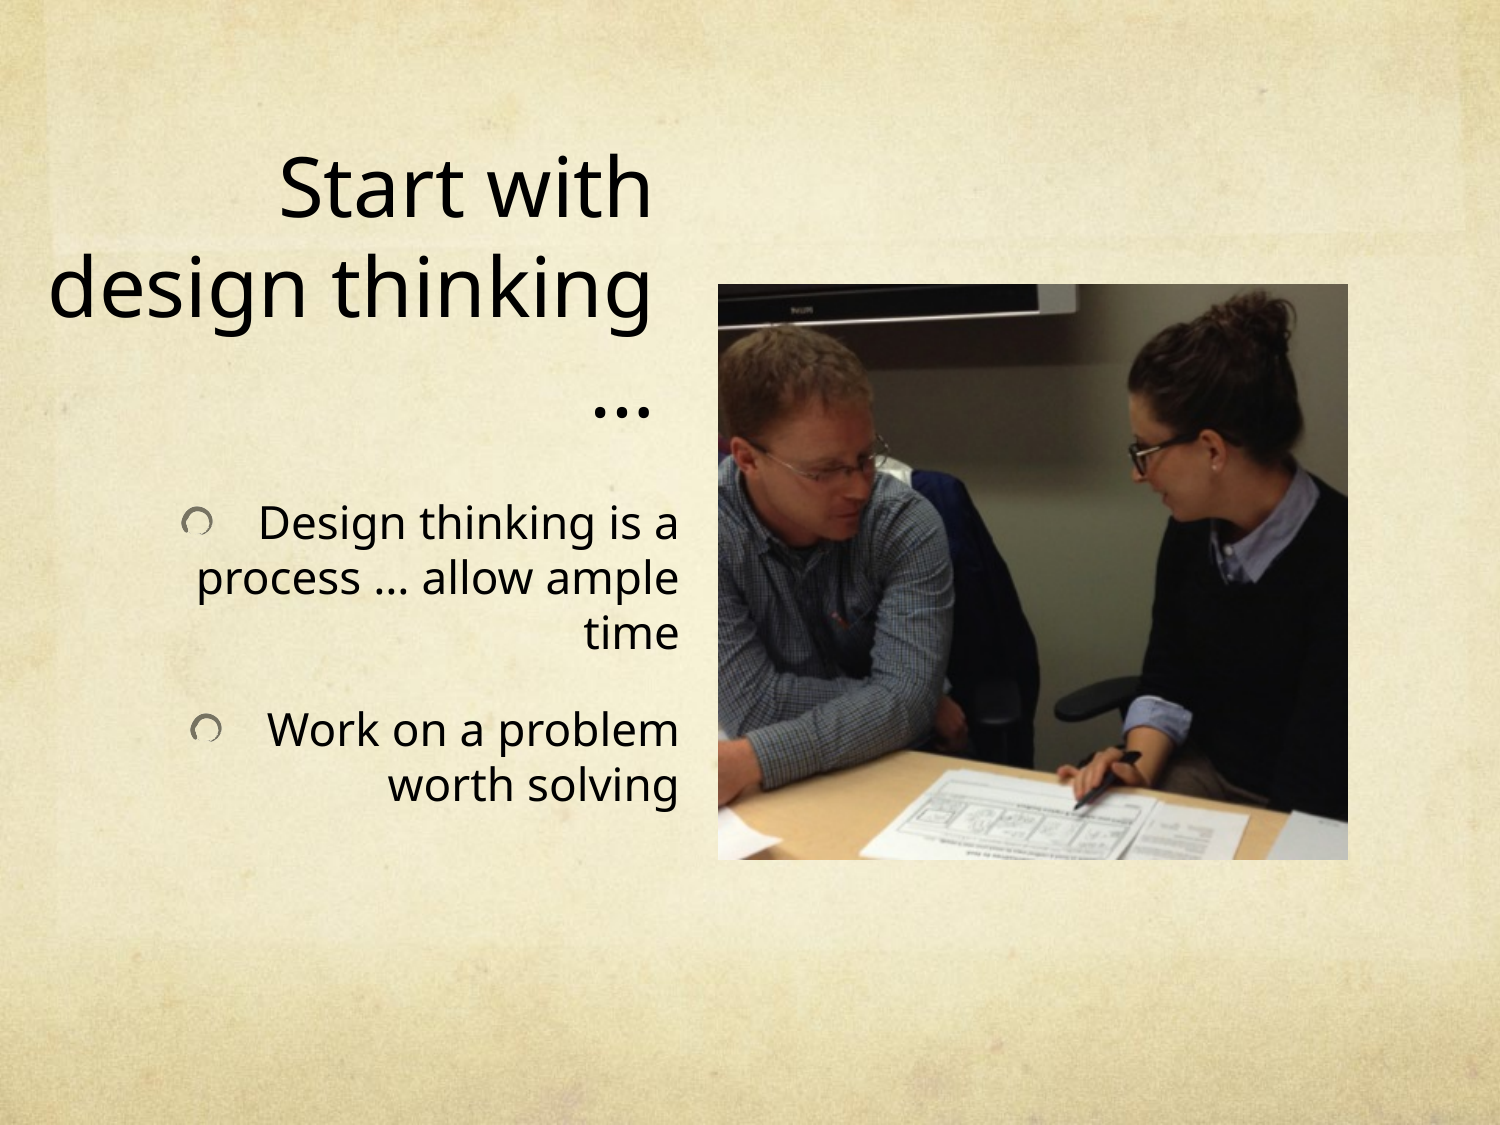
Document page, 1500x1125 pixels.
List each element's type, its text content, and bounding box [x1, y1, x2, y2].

picture [0, 0, 1500, 1125]
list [717, 284, 1348, 861]
title Start with design thinking … [7, 144, 671, 426]
list Design thinking is a process … allow ample time Work on a problem worth solving [85, 486, 696, 897]
